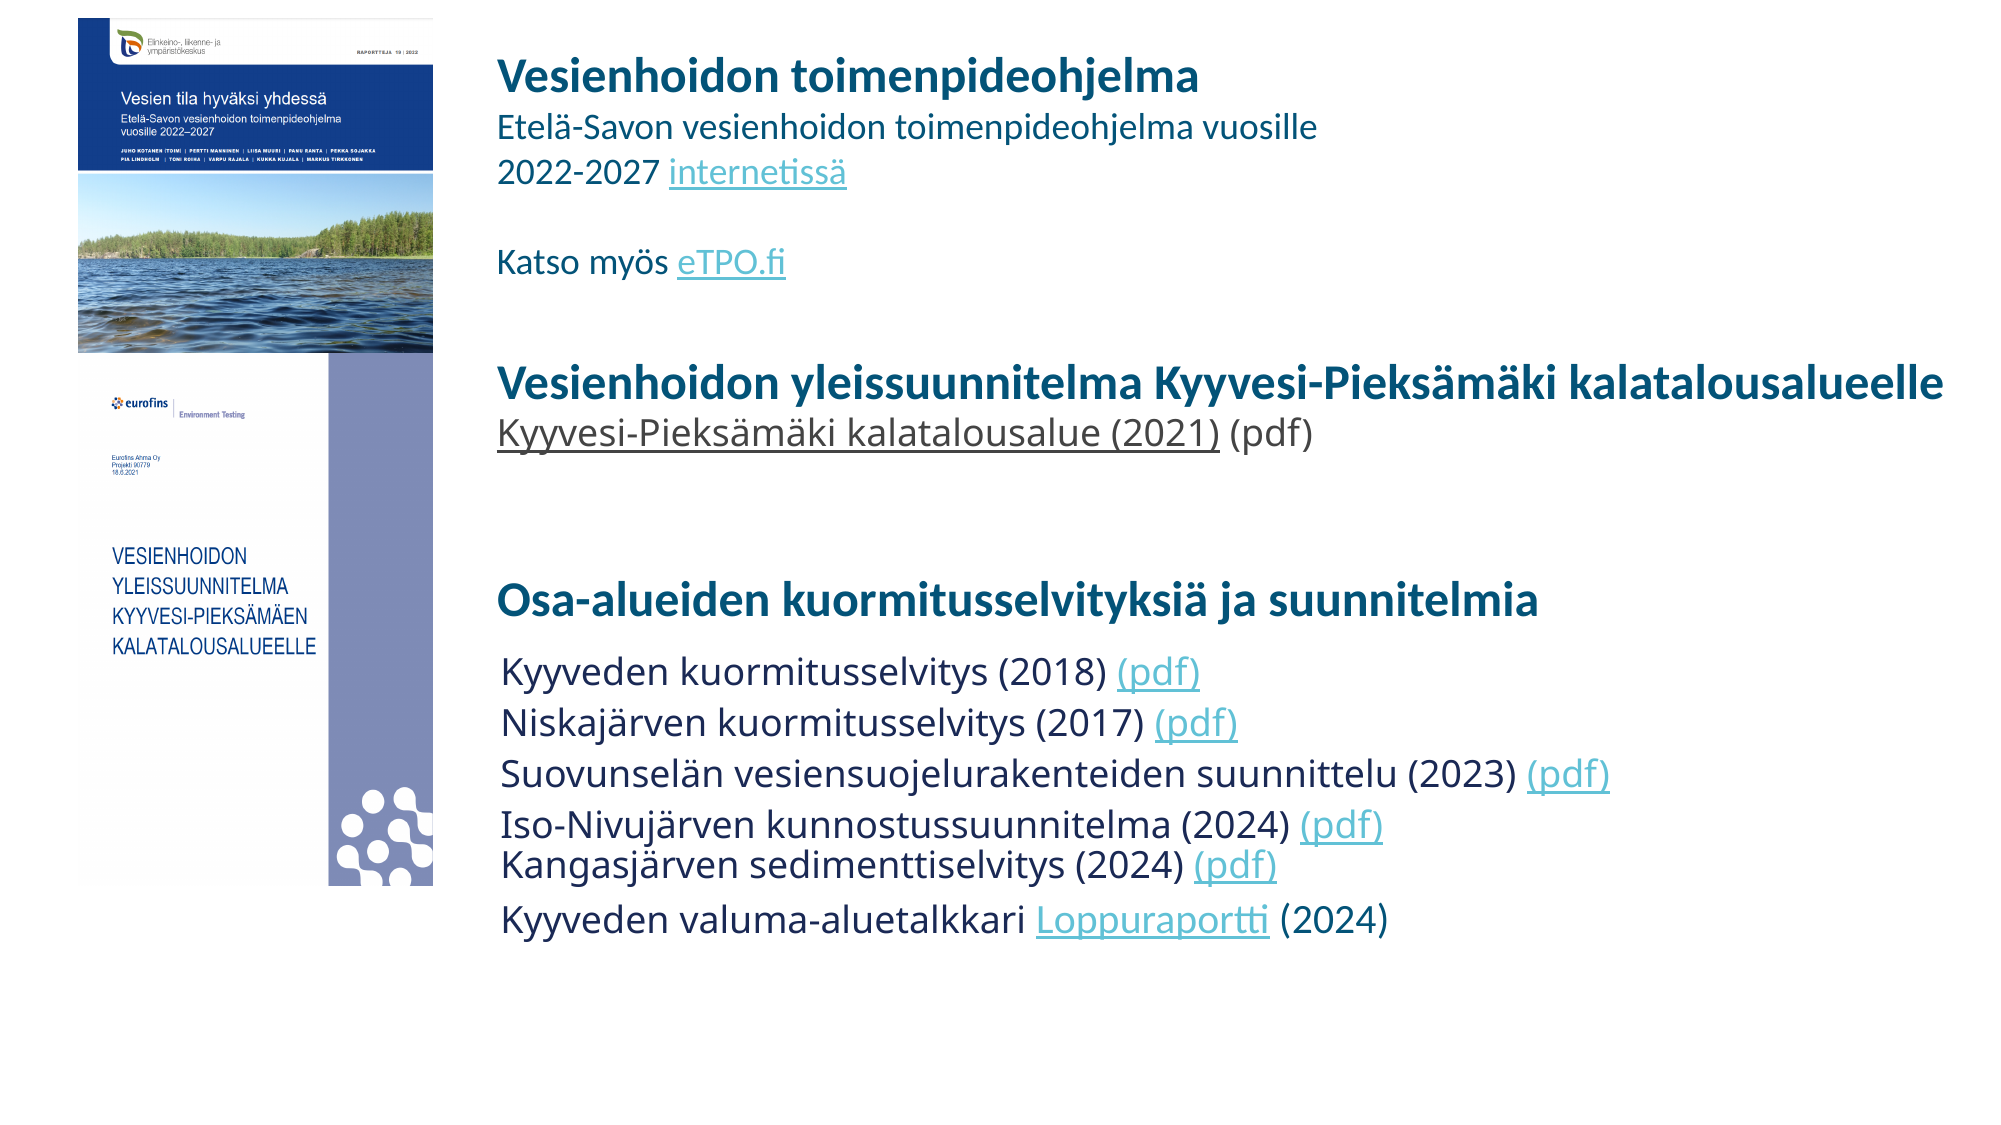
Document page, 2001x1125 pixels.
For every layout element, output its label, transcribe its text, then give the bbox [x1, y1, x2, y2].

text_box Osa-alueiden kuormitusselvityksiä ja suunnitelmia [482, 527, 1797, 673]
text_box Etelä-Savon vesienhoidon toimenpideohjelma vuosille 2022-2027 internetissä Katso myös eTPO.fi [496, 102, 1355, 283]
text_box Kyyvesi-Pieksämäki kalatalousalue (2021) (pdf) [496, 409, 1510, 461]
text_box Vesienhoidon yleissuunnitelma Kyyvesi-Pieksämäki kalatalousalueelle [482, 311, 1965, 457]
picture [78, 18, 433, 886]
title Vesienhoidon toimenpideohjelma [482, 34, 2000, 119]
text_box Kyyveden kuormitusselvitys (2018) (pdf) Niskajärven kuormitusselvitys (2017) (pdf) Suovunselän vesiensuojelurakenteiden suunnittelu (2023) (pdf) Iso-Nivujärven kunnostussuunnitelma (2024) (pdf) Kangasjärven sedimenttiselvitys (2024) (pdf)​ Kyyveden valuma-aluetalkkari Loppuraportti (2024) [500, 648, 1667, 942]
